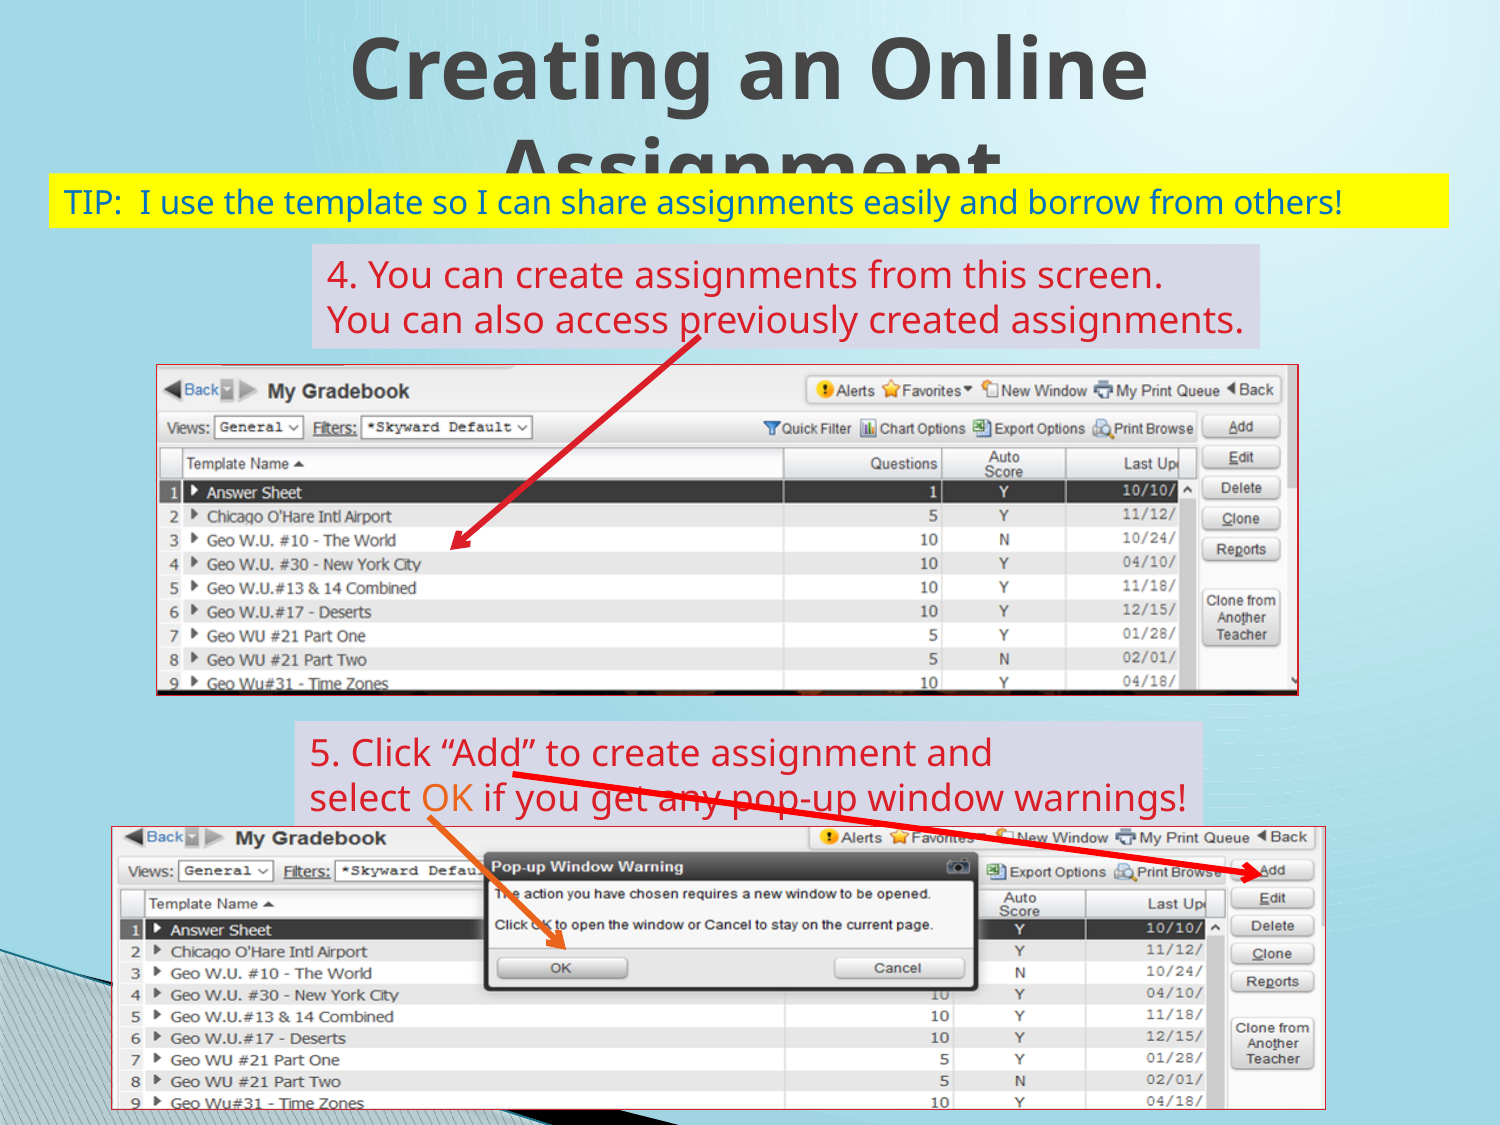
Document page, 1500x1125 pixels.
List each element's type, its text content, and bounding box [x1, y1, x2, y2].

title Creating an Online Assignment [75, 45, 1425, 173]
text_box 4. You can create assignments from this screen. You can also access previously created assignments. [312, 243, 1261, 349]
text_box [512, 773, 1263, 876]
picture [157, 365, 1298, 695]
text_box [428, 816, 567, 951]
picture [112, 826, 1326, 1109]
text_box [449, 335, 701, 551]
text_box 5. Click “Add” to create assignment and select OK if you get any pop-up window warnings! [294, 721, 1204, 826]
text_box TIP: I use the template so I can share assignments easily and borrow from others! [49, 173, 1449, 229]
